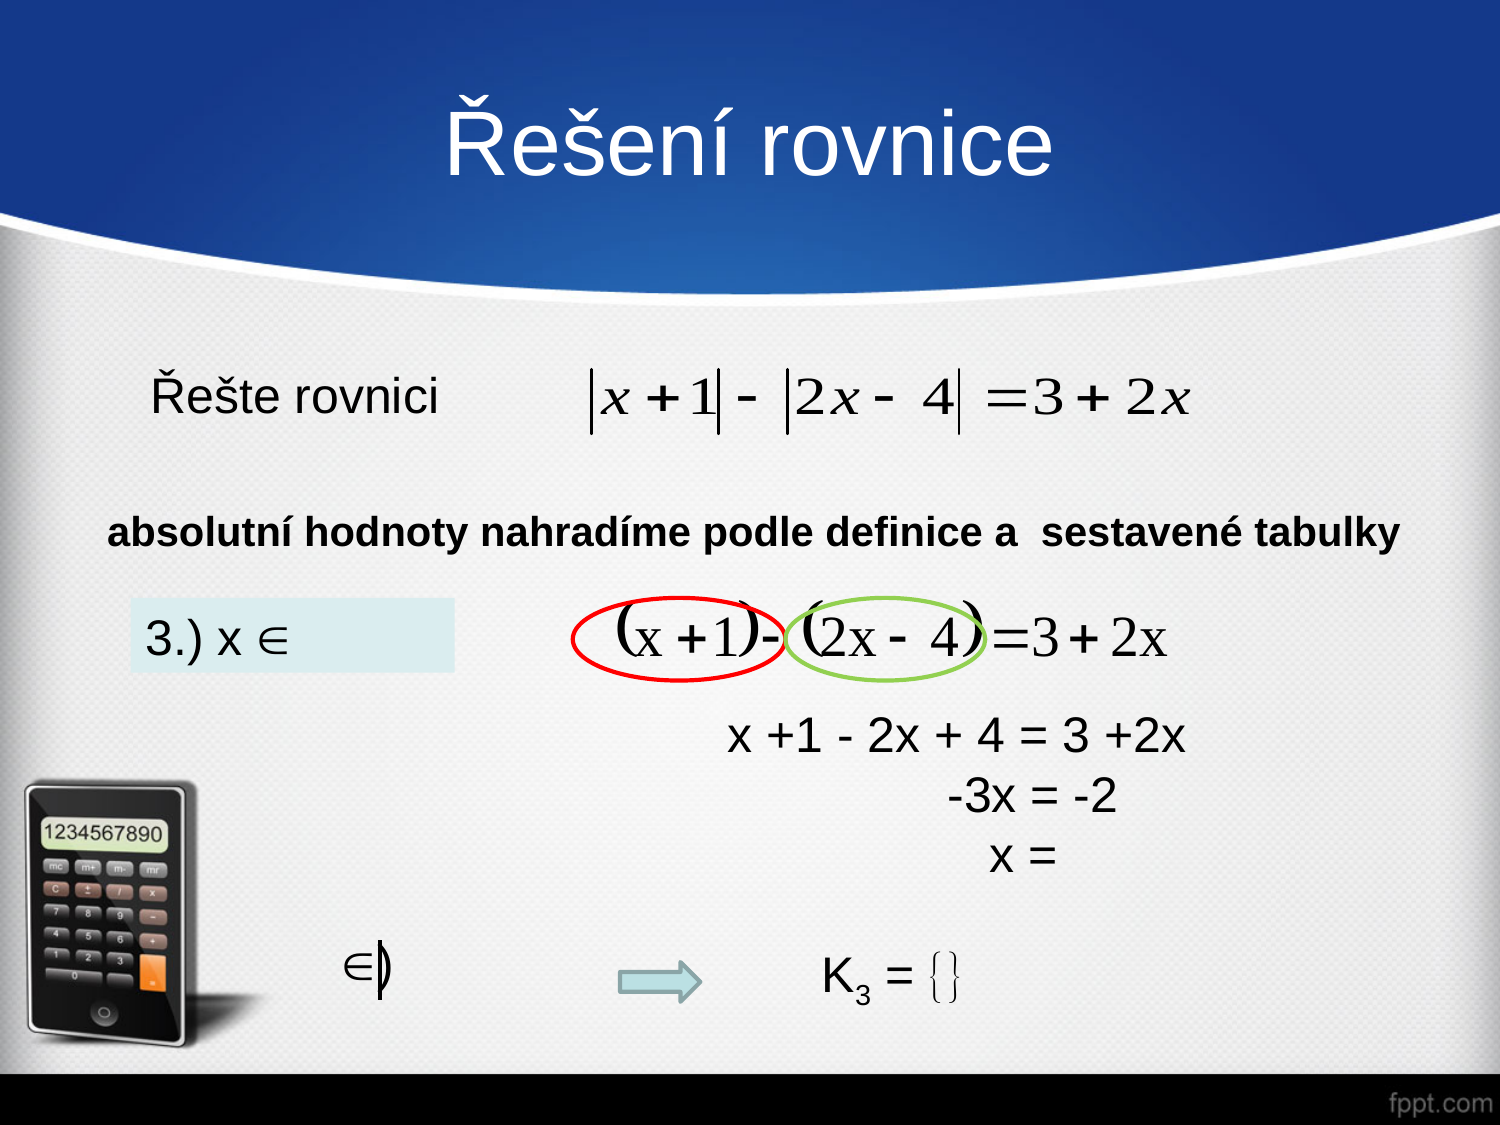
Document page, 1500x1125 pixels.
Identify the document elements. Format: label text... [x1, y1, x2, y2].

picture [0, 1, 1500, 1125]
text_box Řešte rovnici [135, 356, 577, 432]
text_box K3 =  [807, 935, 982, 1019]
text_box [579, 356, 1206, 447]
title Řešení rovnice [75, 45, 1425, 233]
text_box absolutní hodnoty nahradíme podle definice a sestavené tabulky [92, 496, 1428, 562]
text_box [570, 608, 602, 670]
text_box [607, 597, 1180, 681]
text_box [617, 960, 703, 1004]
